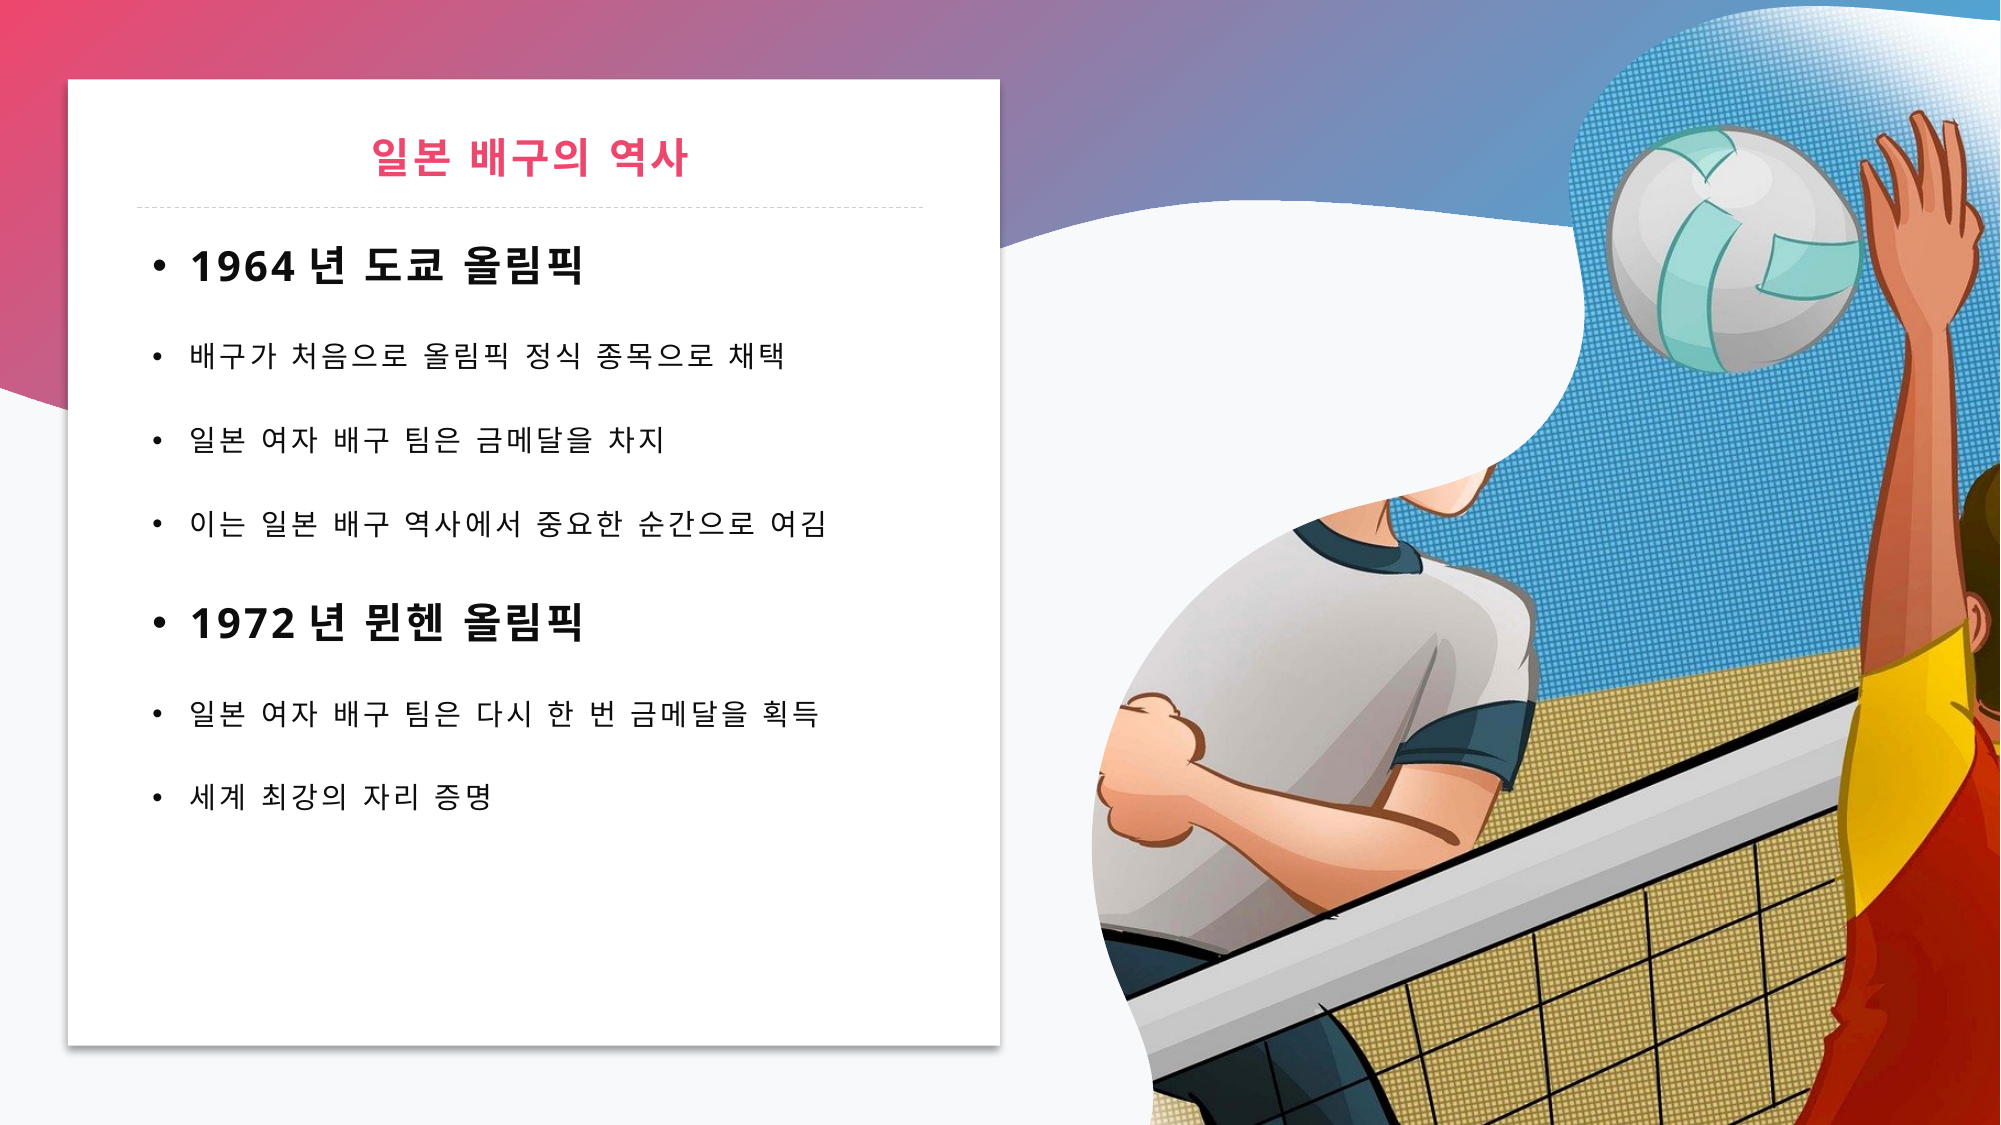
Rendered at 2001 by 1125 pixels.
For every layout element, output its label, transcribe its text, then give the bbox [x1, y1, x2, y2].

title 일본 배구의 역사 [137, 111, 924, 207]
list 1964년 도쿄 올림픽 배구가 처음으로 올림픽 정식 종목으로 채택 일본 여자 배구 팀은 금메달을 차지 이는 일본 배구 역사에서 중요한 순간으로 여김 1972년 뮌헨 올림픽 일본 여자 배구 팀은 다시 한 번 금메달을 획득 세계 최강의 자리 증명 [137, 207, 924, 1014]
picture [1091, 6, 2000, 1125]
